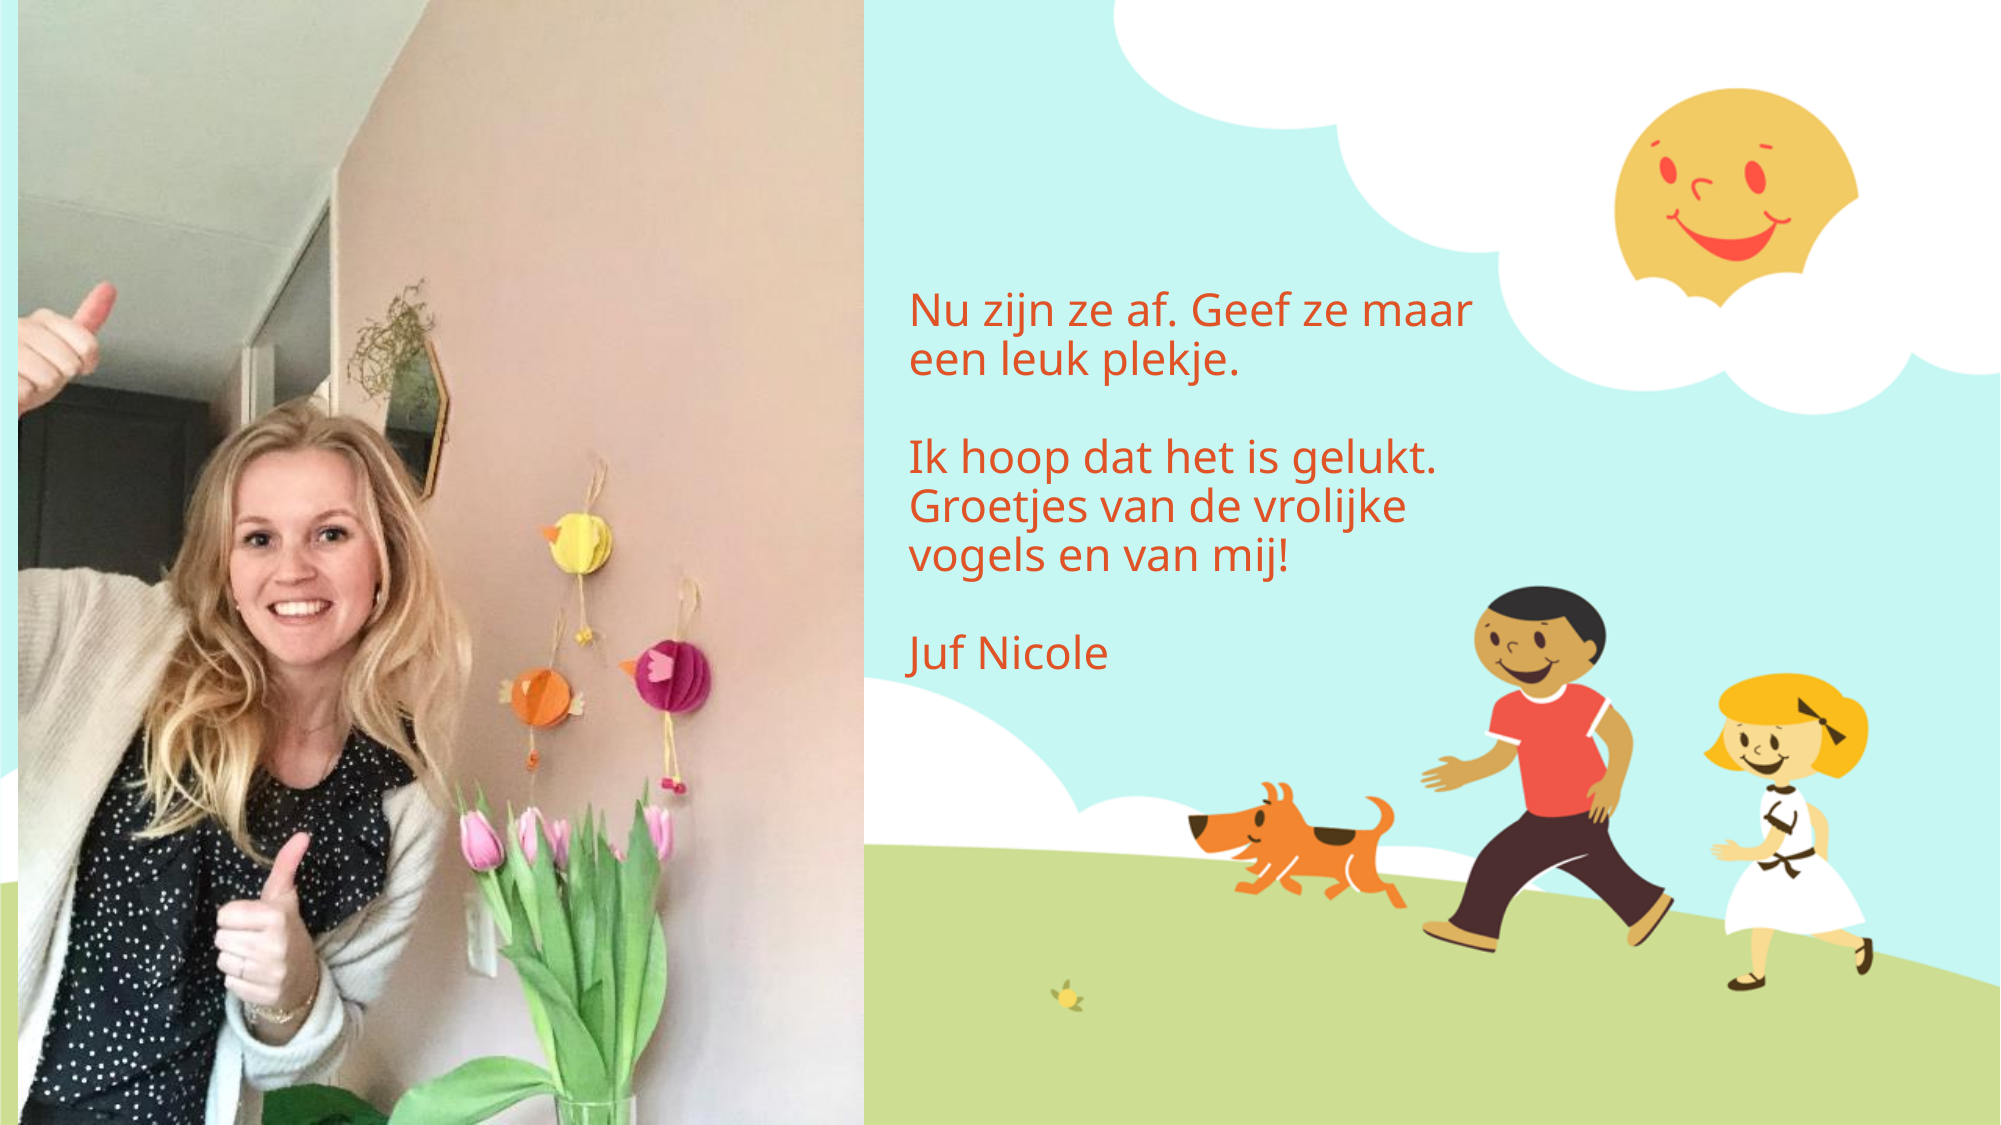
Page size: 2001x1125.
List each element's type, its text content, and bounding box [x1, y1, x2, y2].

picture [0, 0, 2001, 1125]
subtitle Nu zijn ze af. Geef ze maar een leuk plekje. Ik hoop dat het is gelukt. Groetjes van de vrolijke vogels en van mij! Juf Nicole [893, 279, 1556, 689]
